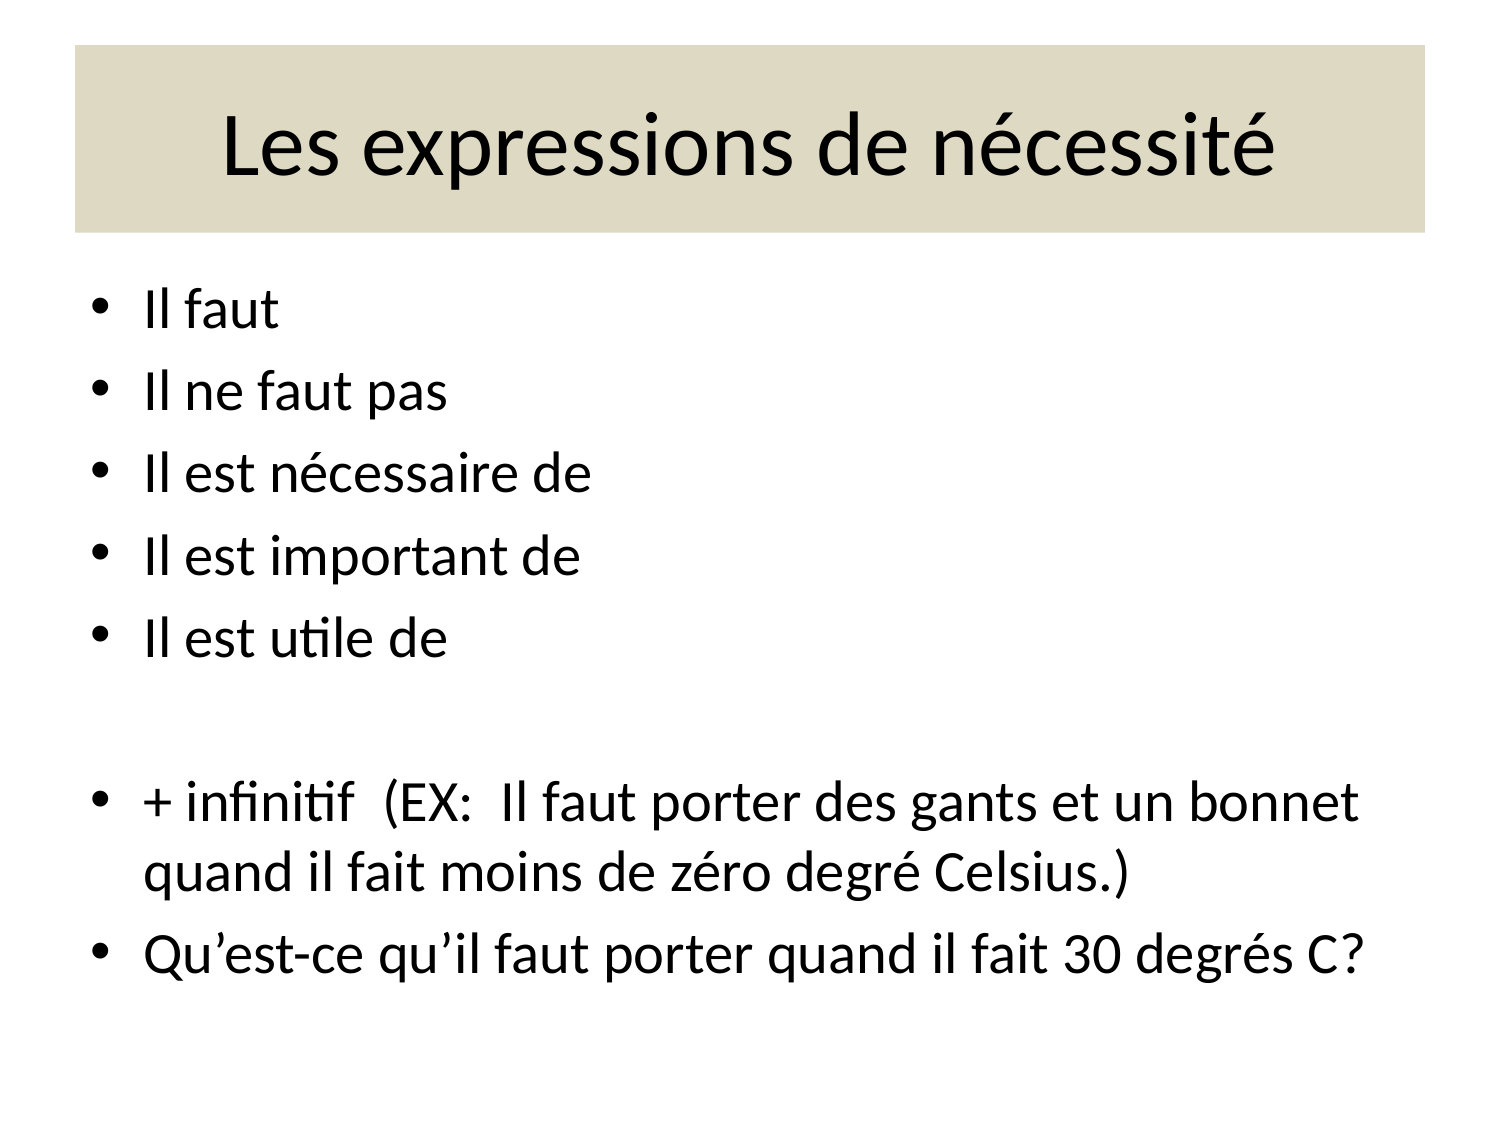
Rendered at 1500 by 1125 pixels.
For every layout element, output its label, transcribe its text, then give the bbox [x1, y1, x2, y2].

title Les expressions de nécessité [75, 45, 1425, 233]
list Il faut Il ne faut pas Il est nécessaire de Il est important de Il est utile de + infinitif (EX: Il faut porter des gants et un bonnet quand il fait moins de zéro degré Celsius.) Qu’est-ce qu’il faut porter quand il fait 30 degrés C? [75, 262, 1425, 1005]
